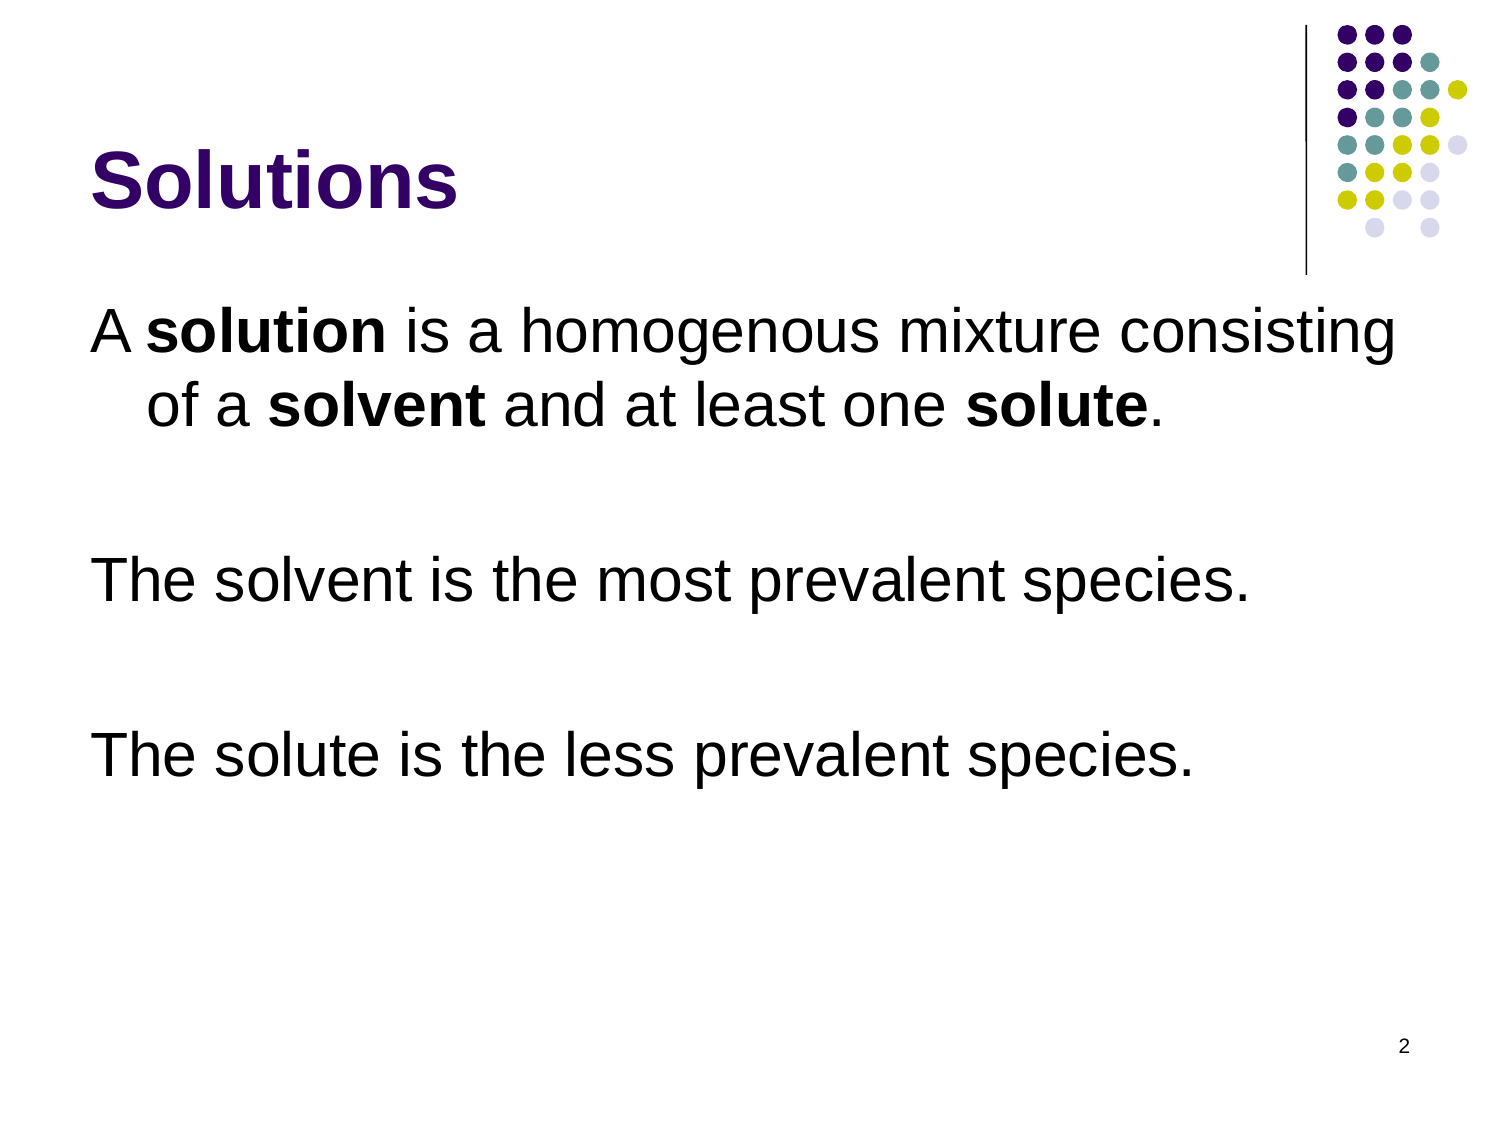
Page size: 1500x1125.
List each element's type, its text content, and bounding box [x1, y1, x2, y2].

slide_number 2 [1074, 1025, 1425, 1100]
list A solution is a homogenous mixture consisting of a solvent and at least one solute. The solvent is the most prevalent species. The solute is the less prevalent species. [75, 282, 1425, 1006]
title Solutions [75, 20, 1313, 233]
